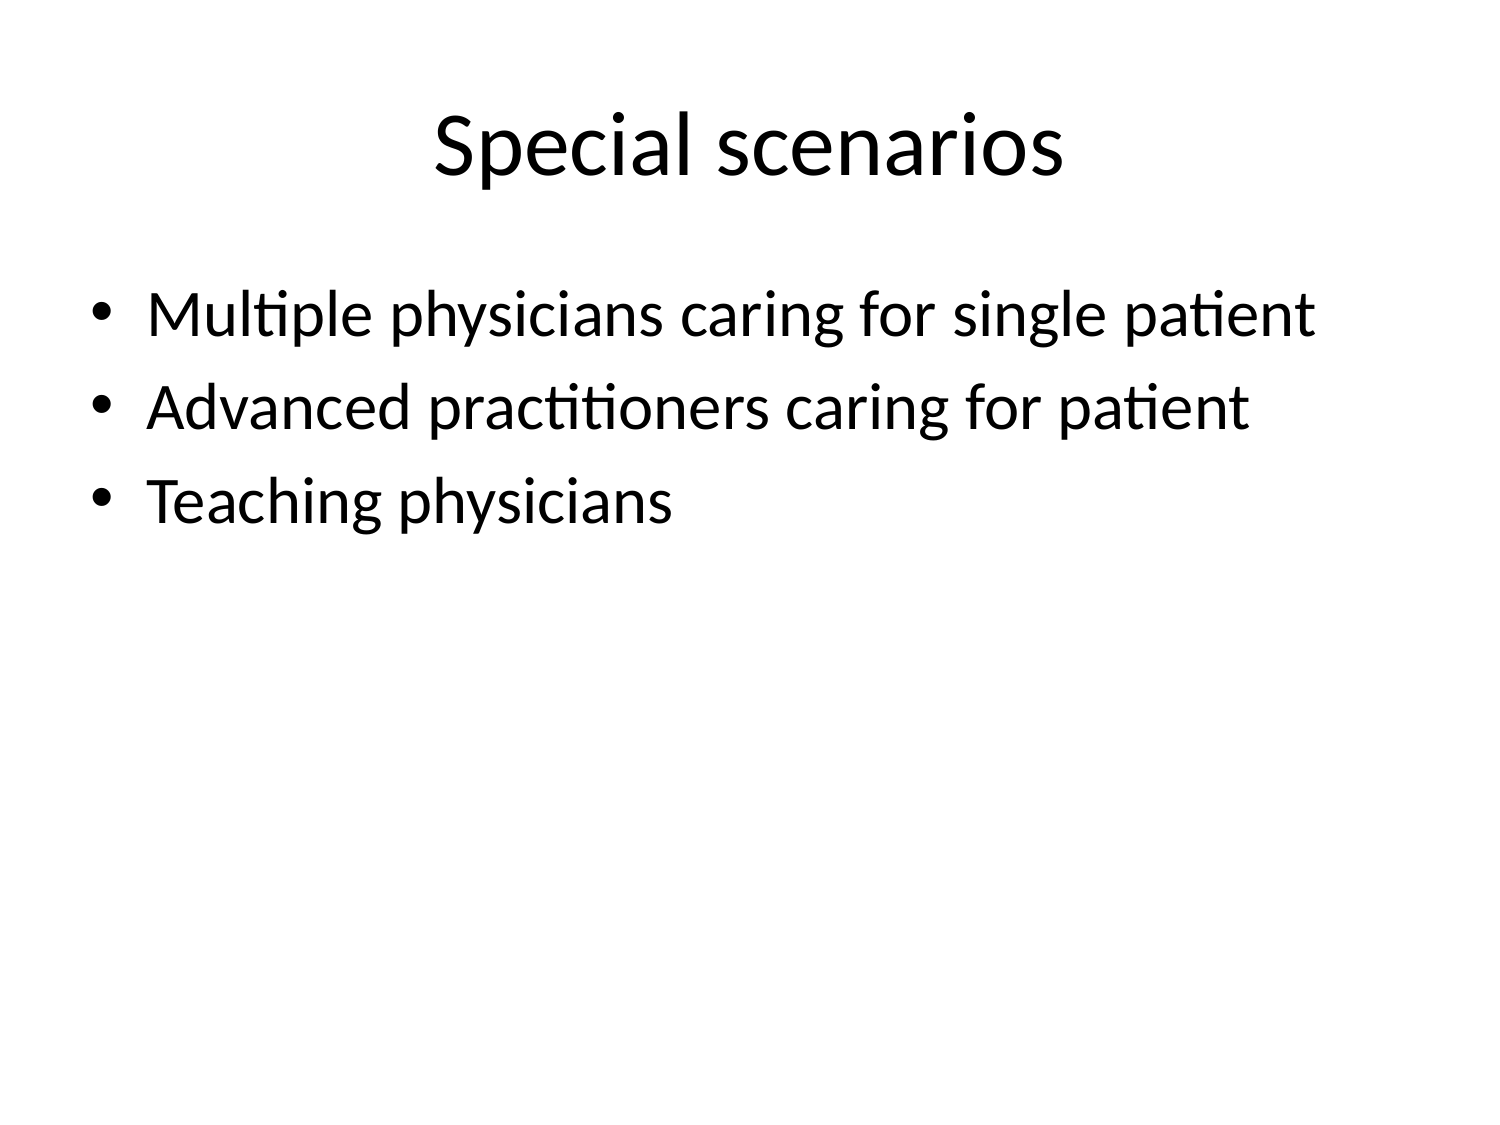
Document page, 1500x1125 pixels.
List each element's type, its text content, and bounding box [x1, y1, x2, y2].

title Special scenarios [75, 45, 1425, 233]
list Multiple physicians caring for single patient Advanced practitioners caring for patient Teaching physicians [75, 262, 1425, 1005]
